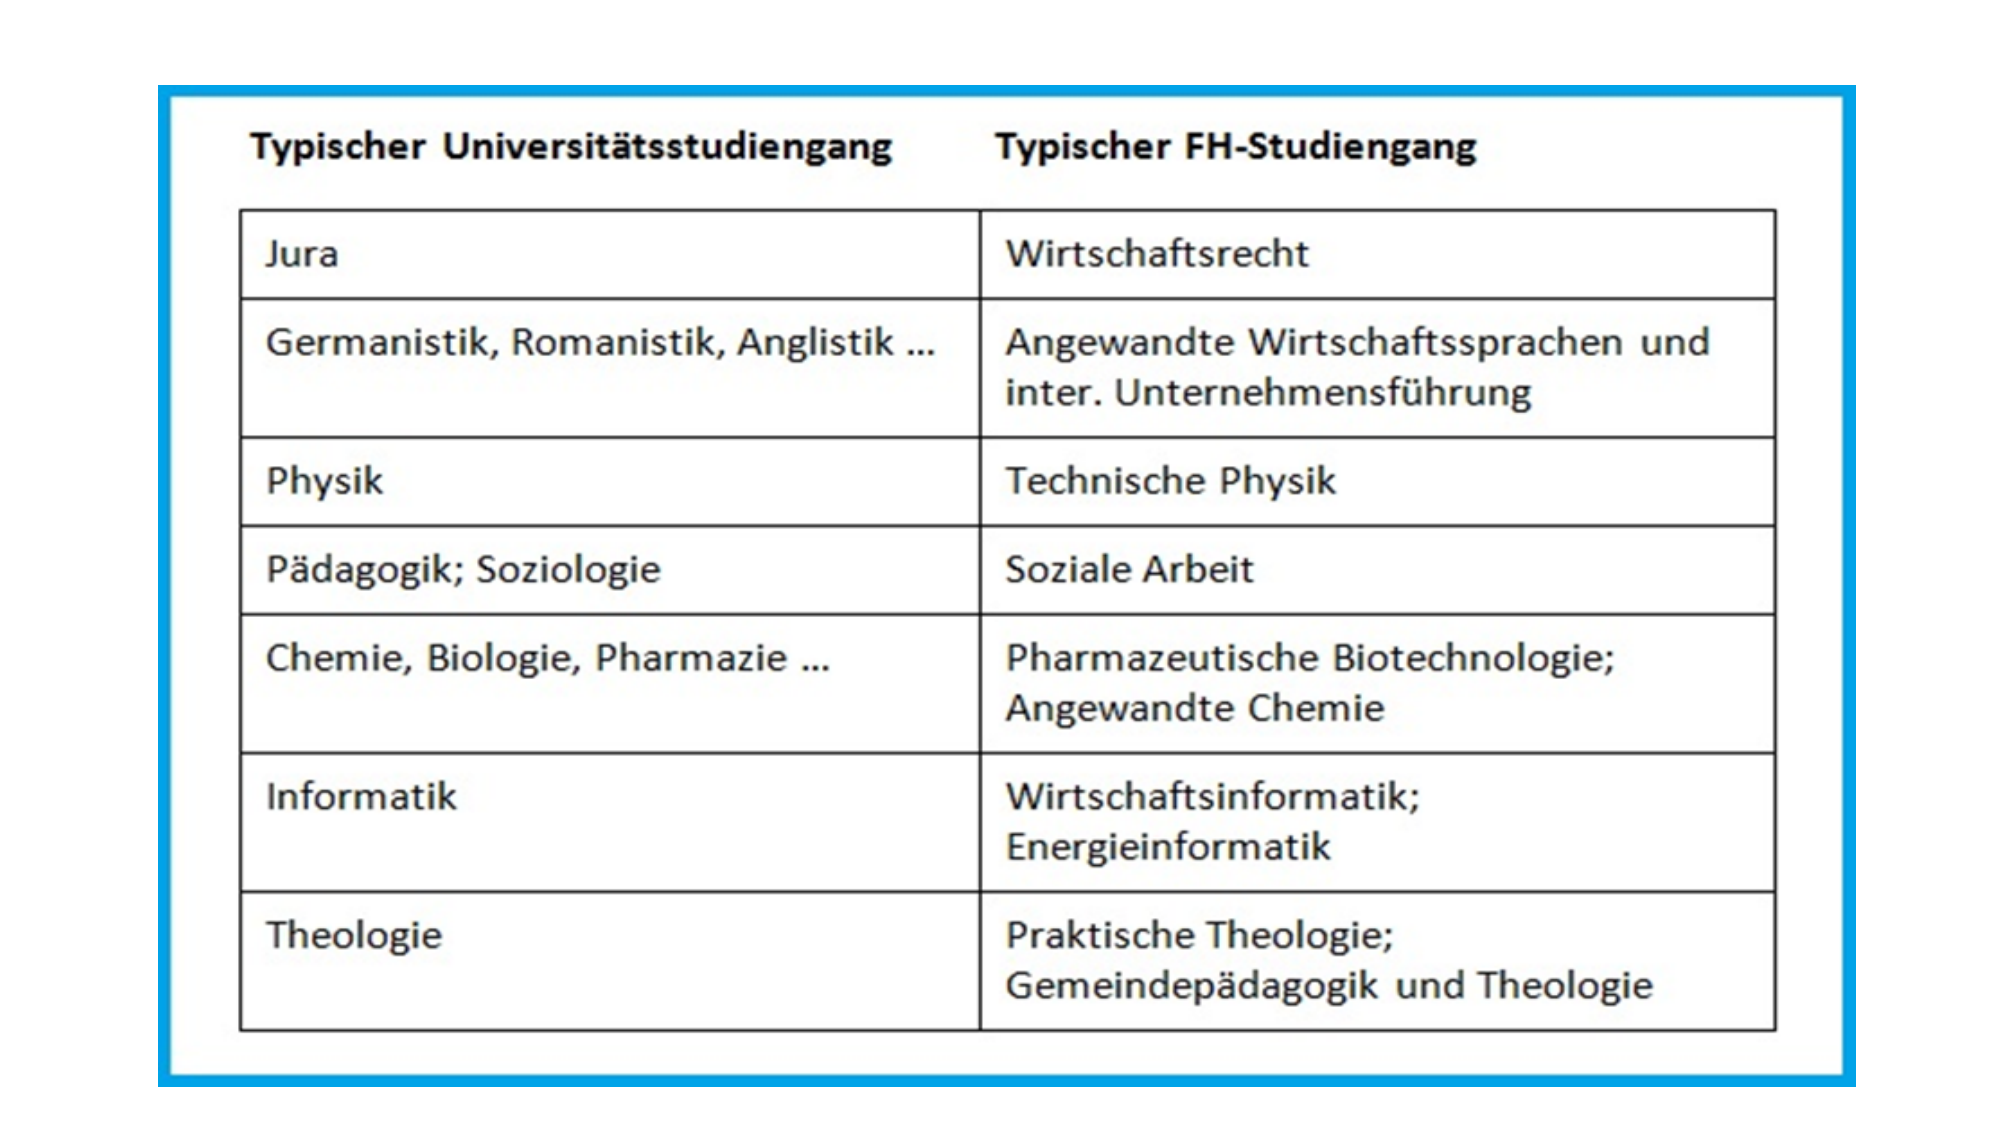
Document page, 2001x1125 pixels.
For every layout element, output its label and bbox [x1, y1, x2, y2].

picture [168, 94, 1844, 1076]
